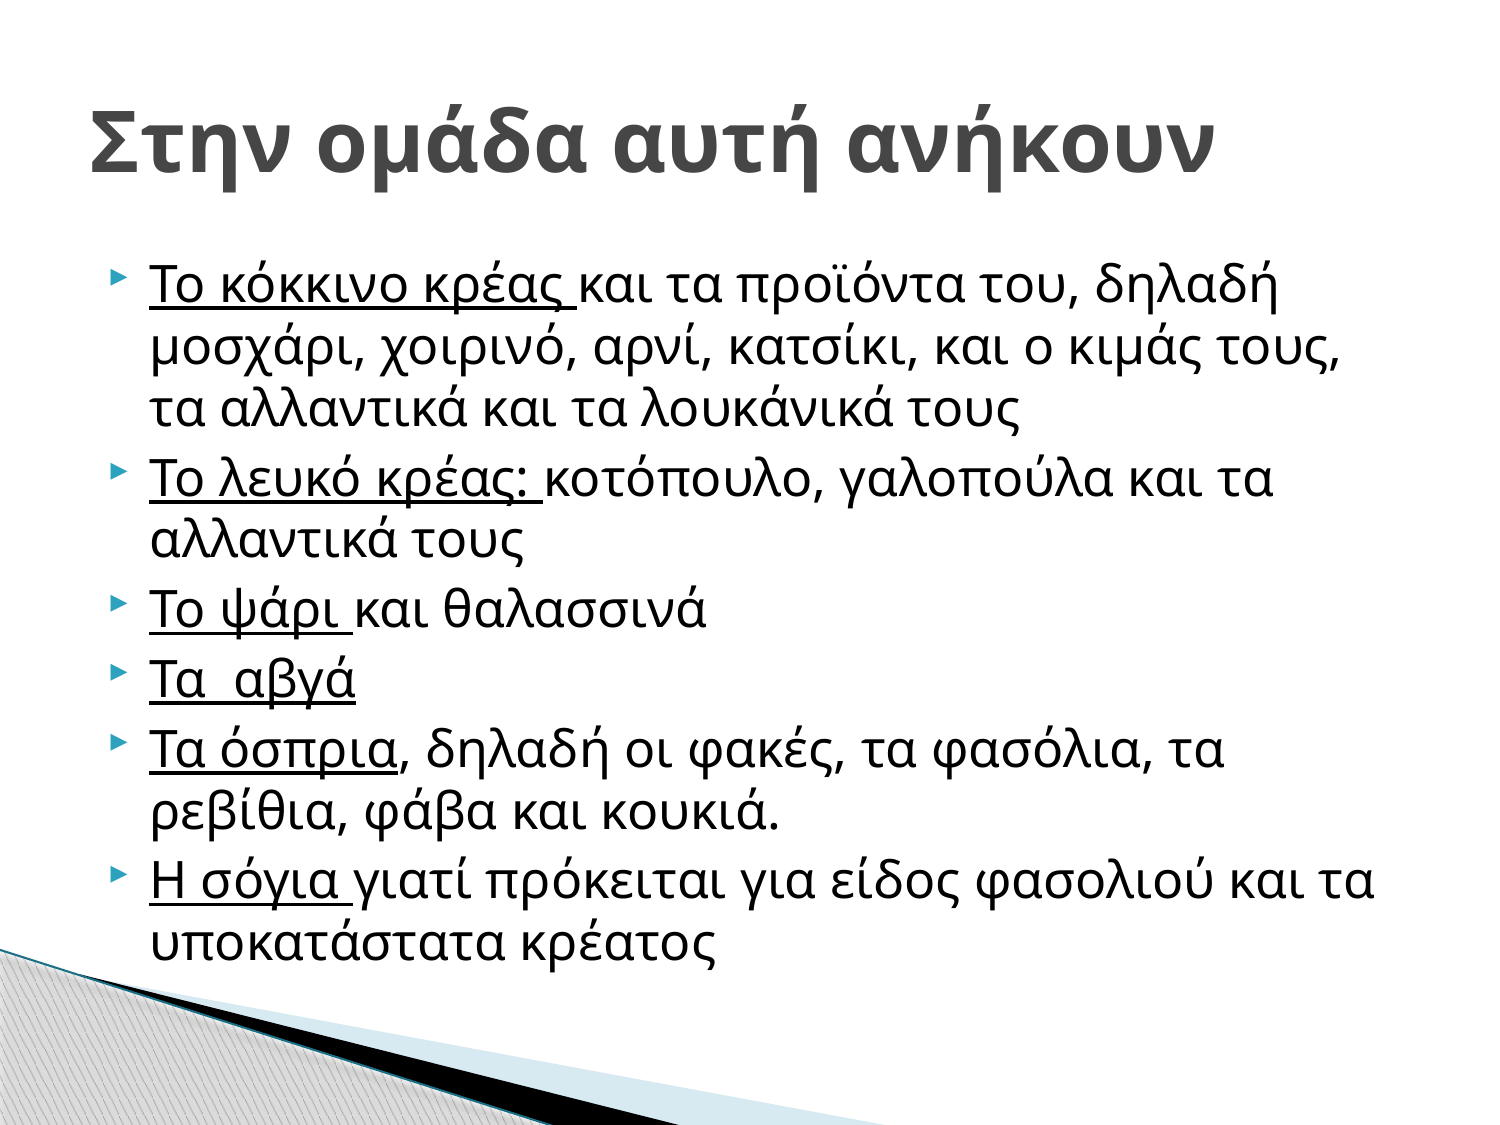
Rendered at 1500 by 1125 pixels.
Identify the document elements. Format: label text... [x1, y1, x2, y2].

list Το κόκκινο κρέας και τα προϊόντα του, δηλαδή μοσχάρι, χοιρινό, αρνί, κατσίκι, και ο κιμάς τους, τα αλλαντικά και τα λουκάνικά τους Το λευκό κρέας: κοτόπουλο, γαλοπούλα και τα αλλαντικά τους Το ψάρι και θαλασσινά Τα αβγά Τα όσπρια, δηλαδή οι φακές, τα φασόλια, τα ρεβίθια, φάβα και κουκιά. Η σόγια γιατί πρόκειται για είδος φασολιού και τα υποκατάστατα κρέατος [75, 243, 1425, 986]
title Στην ομάδα αυτή ανήκουν [75, 45, 1425, 233]
